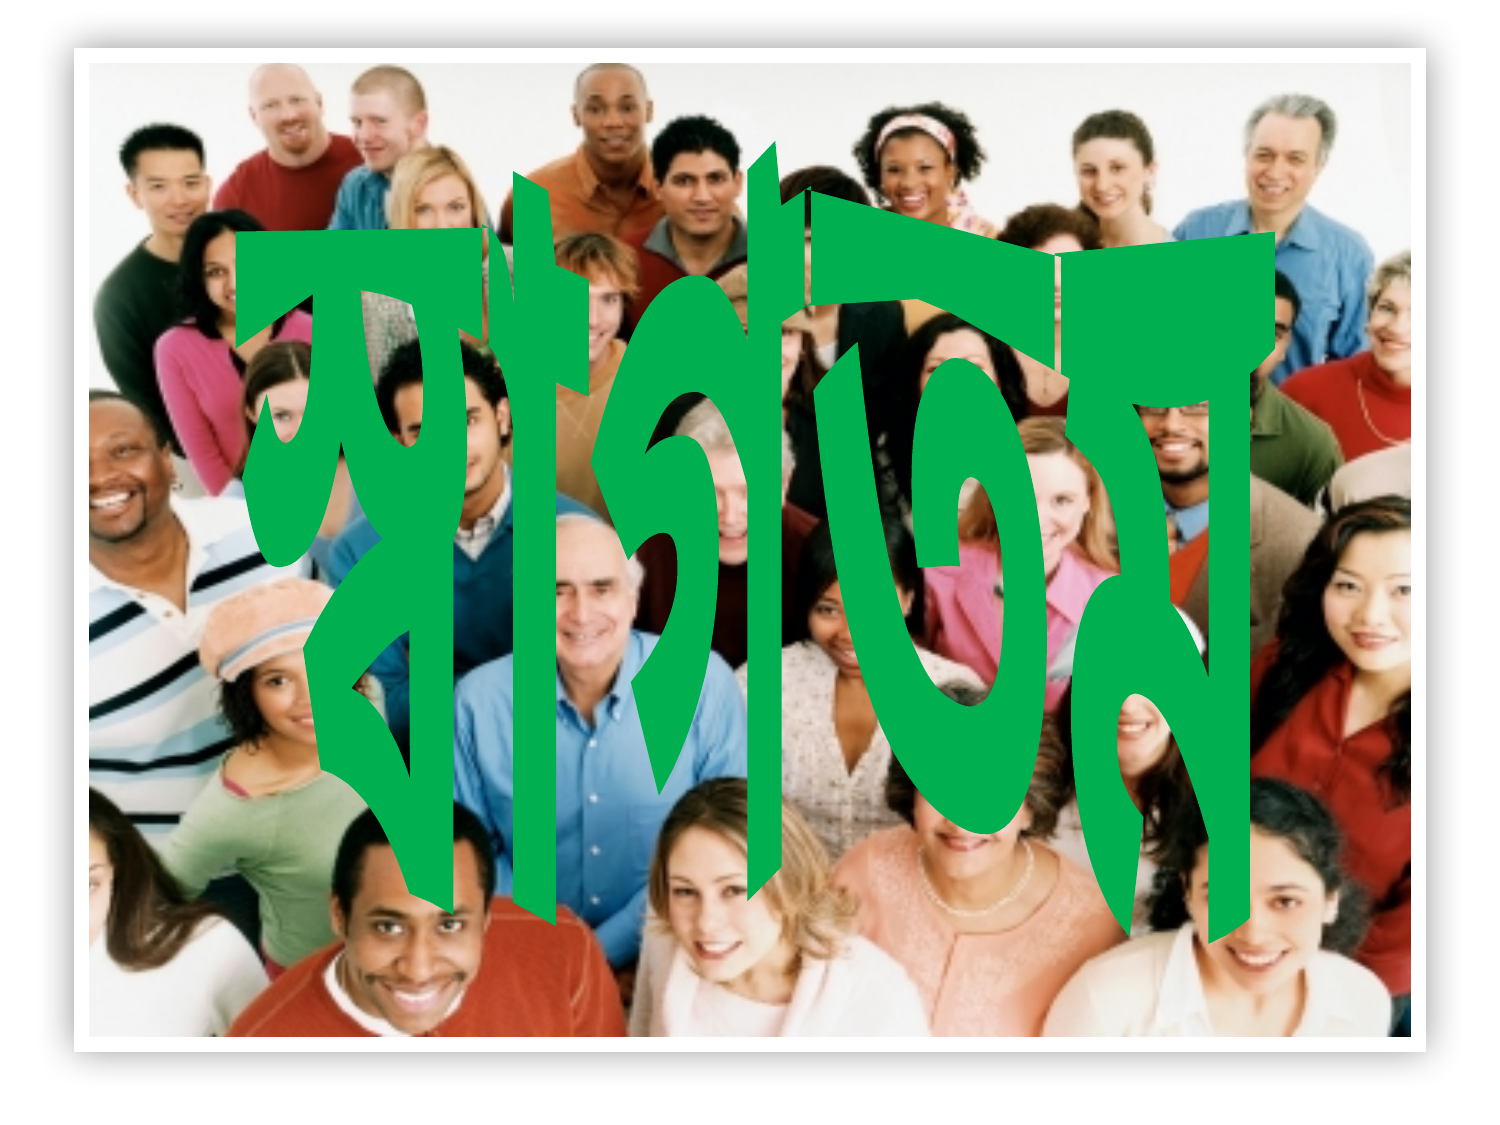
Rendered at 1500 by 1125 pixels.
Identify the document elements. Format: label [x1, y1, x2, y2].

picture [88, 62, 1412, 1038]
